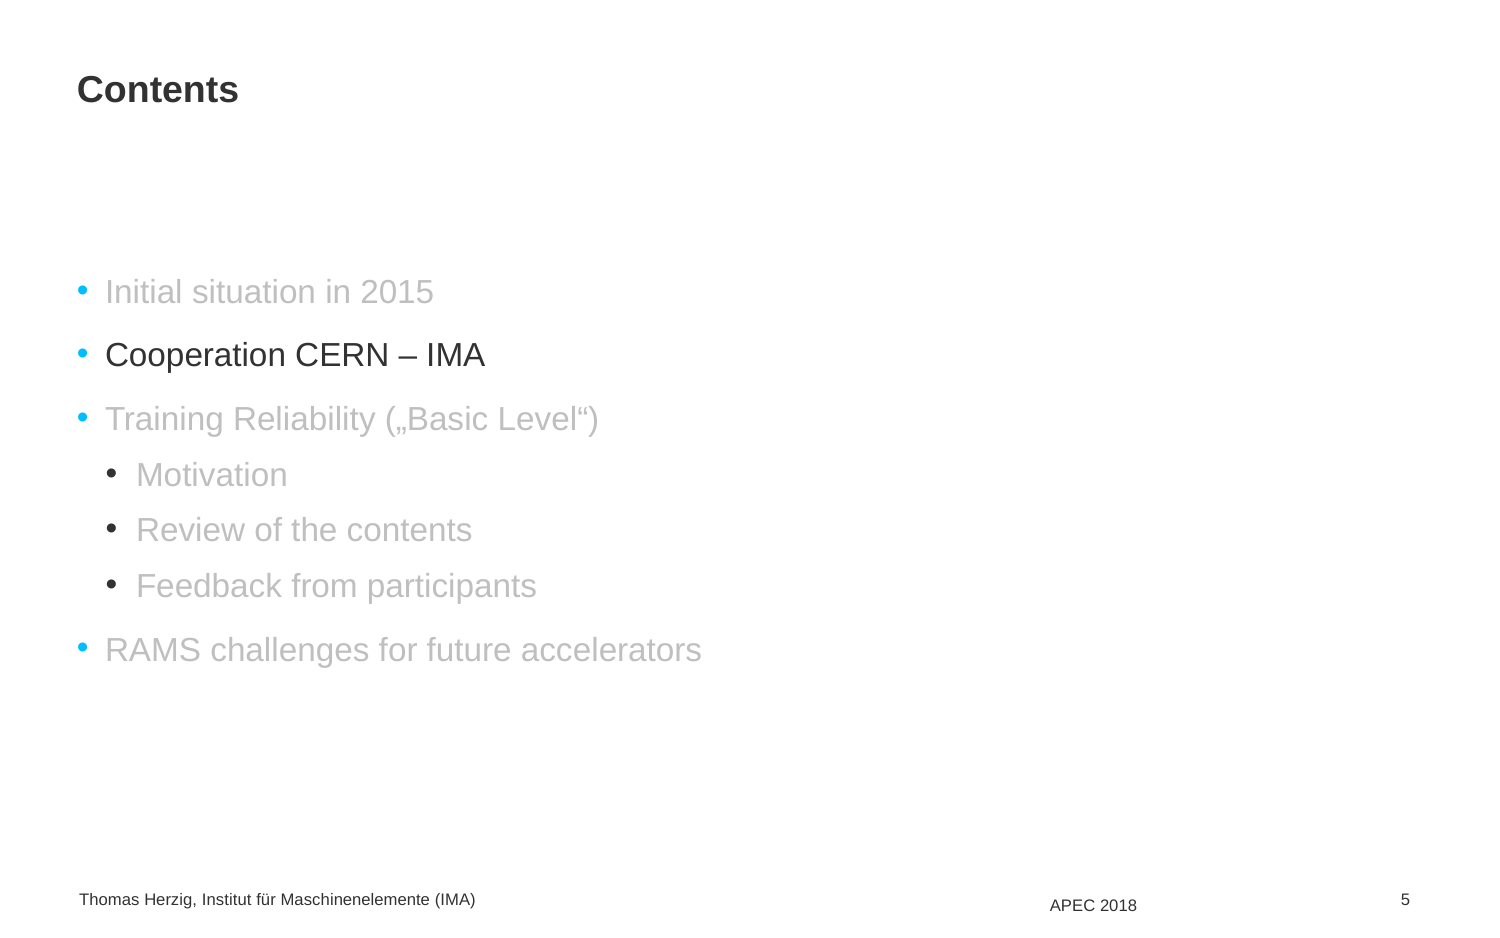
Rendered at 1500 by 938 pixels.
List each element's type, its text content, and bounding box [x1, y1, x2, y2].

title Contents [76, 64, 1424, 111]
slide_number 5 [1400, 888, 1438, 910]
list Initial situation in 2015 Cooperation CERN – IMA Training Reliability („Basic Level“) Motivation Review of the contents Feedback from participants RAMS challenges for future accelerators [76, 261, 1424, 835]
text_box APEC 2018 [1049, 894, 1152, 915]
footer Thomas Herzig, Institut für Maschinenelemente (IMA) [79, 888, 1072, 910]
